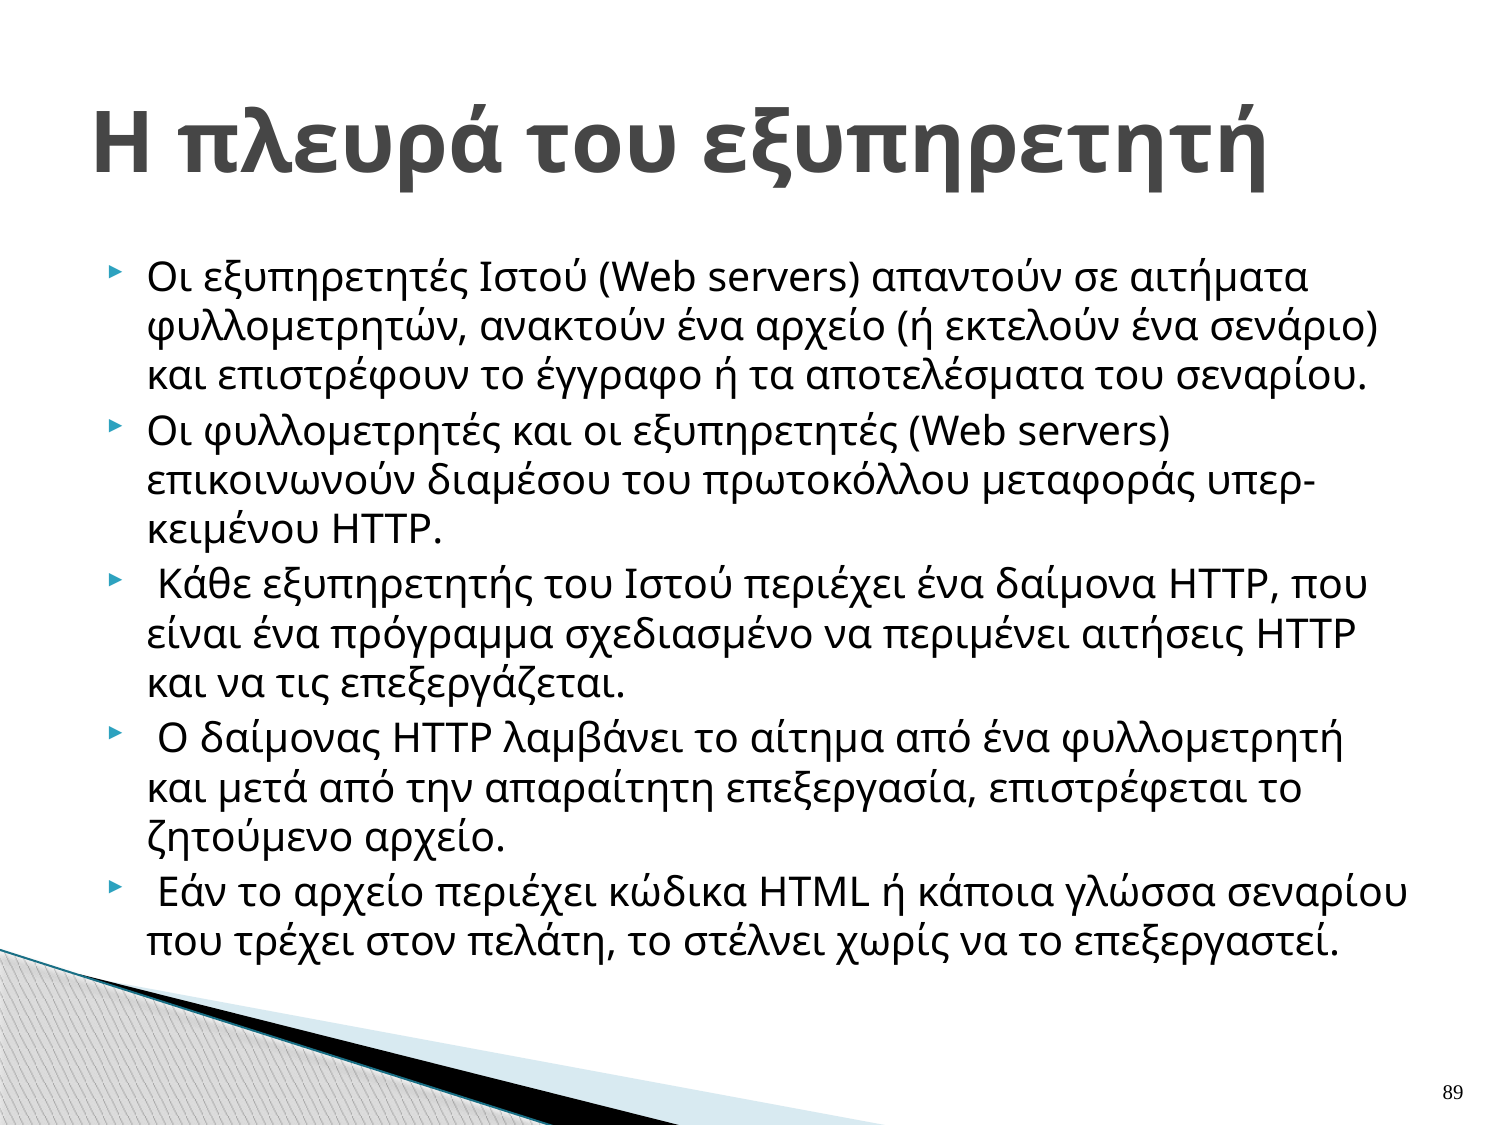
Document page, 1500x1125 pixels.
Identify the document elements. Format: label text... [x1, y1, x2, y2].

title Η πλευρά του εξυπηρετητή [75, 45, 1425, 233]
slide_number 89 [1418, 1051, 1479, 1112]
list Οι εξυπηρετητές Ιστού (Web servers) απαντούν σε αιτήματα φυλλομετρητών, ανακτούν ένα αρχείο (ή εκτελούν ένα σενάριο) και επιστρέφουν το έγγραφο ή τα αποτελέσματα του σεναρίου. Οι φυλλομετρητές και οι εξυπηρετητές (Web servers) επικοινωνούν διαμέσου του πρωτοκόλλου μεταφοράς υπερ-κειμένου HTTP. Κάθε εξυπηρετητής του Ιστού περιέχει ένα δαίμονα HTTP, που είναι ένα πρόγραμμα σχεδιασμένο να περιμένει αιτήσεις HTTP και να τις επεξεργάζεται. Ο δαίμονας HTTP λαμβάνει το αίτημα από ένα φυλλομετρητή και μετά από την απαραίτητη επεξεργασία, επιστρέφεται το ζητούμενο αρχείο. Εάν το αρχείο περιέχει κώδικα HTML ή κάποια γλώσσα σεναρίου που τρέχει στον πελάτη, το στέλνει χωρίς να το επεξεργαστεί. [75, 243, 1425, 986]
